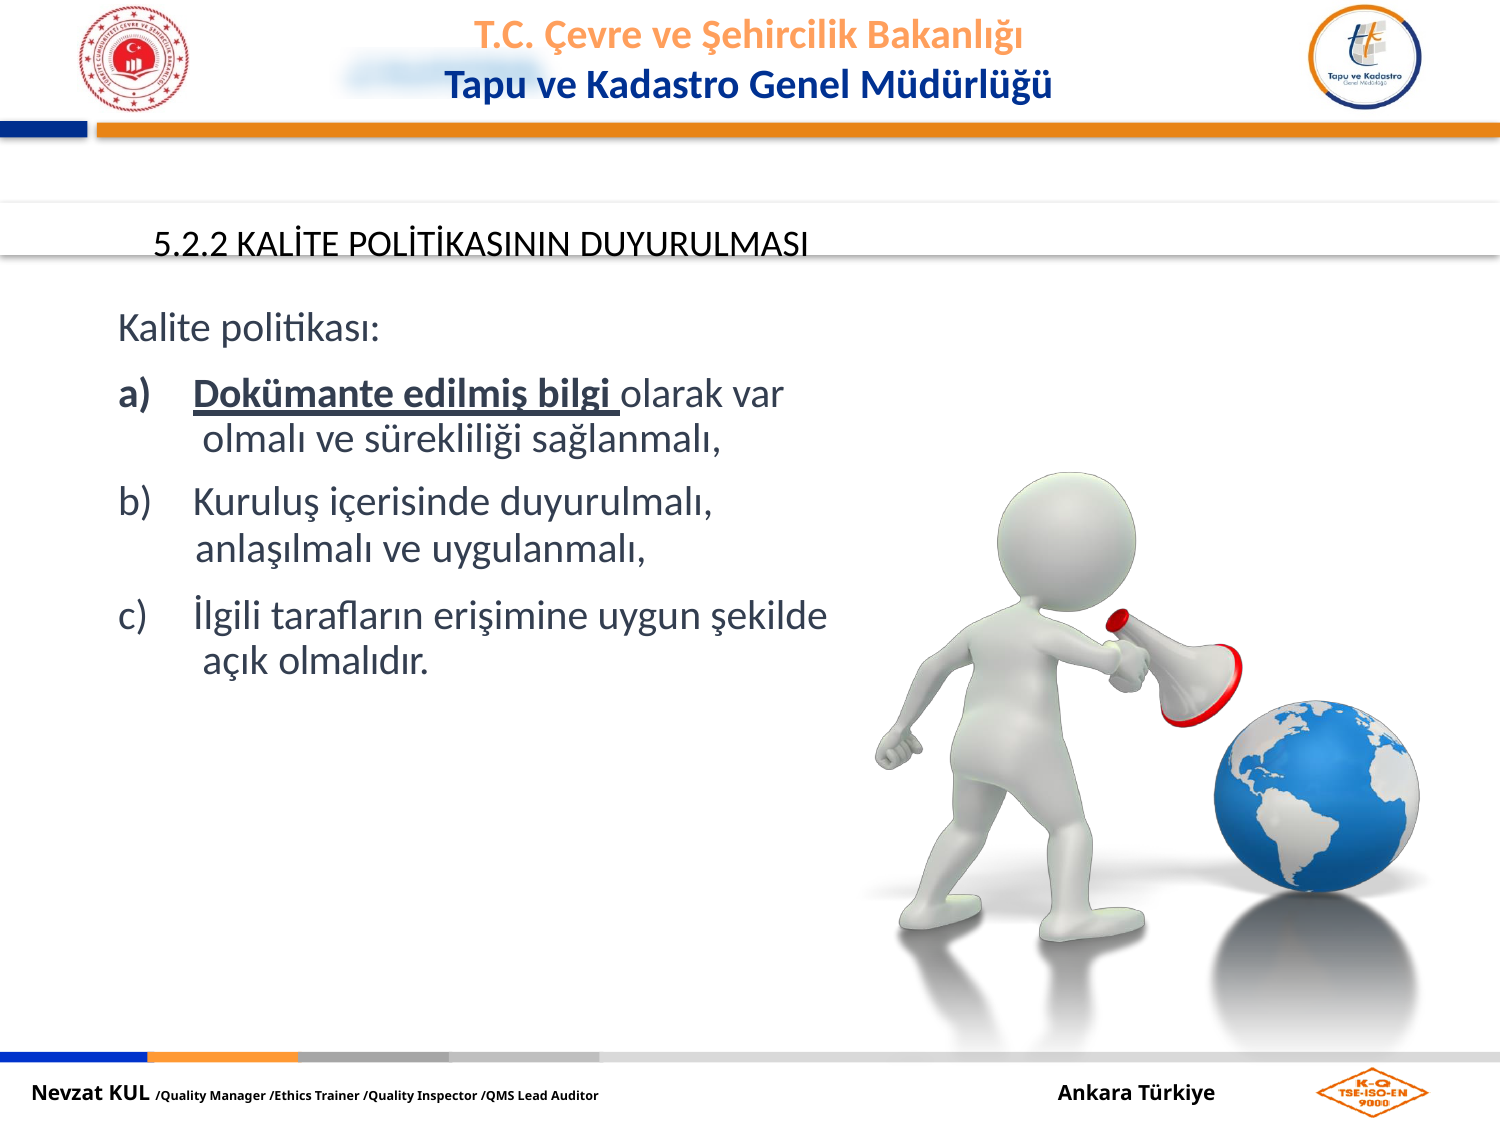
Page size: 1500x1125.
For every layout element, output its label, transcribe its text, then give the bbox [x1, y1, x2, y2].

text_box Kalite politikası: a) Dokümante edilmiş bilgi olarak var olmalı ve sürekliliği sağlanmalı, Kuruluş içerisinde duyurulmalı, anlaşılmalı ve uygulanmalı, İlgili tarafların erişimine uygun şekilde açık olmalıdır. [116, 299, 835, 683]
picture [1299, 0, 1430, 118]
picture [77, 4, 190, 113]
title 5.2.2 KALİTE POLİTİKASININ DUYURULMASI [150, 219, 1357, 408]
text_box [808, 462, 1500, 1066]
picture [1315, 1067, 1431, 1118]
